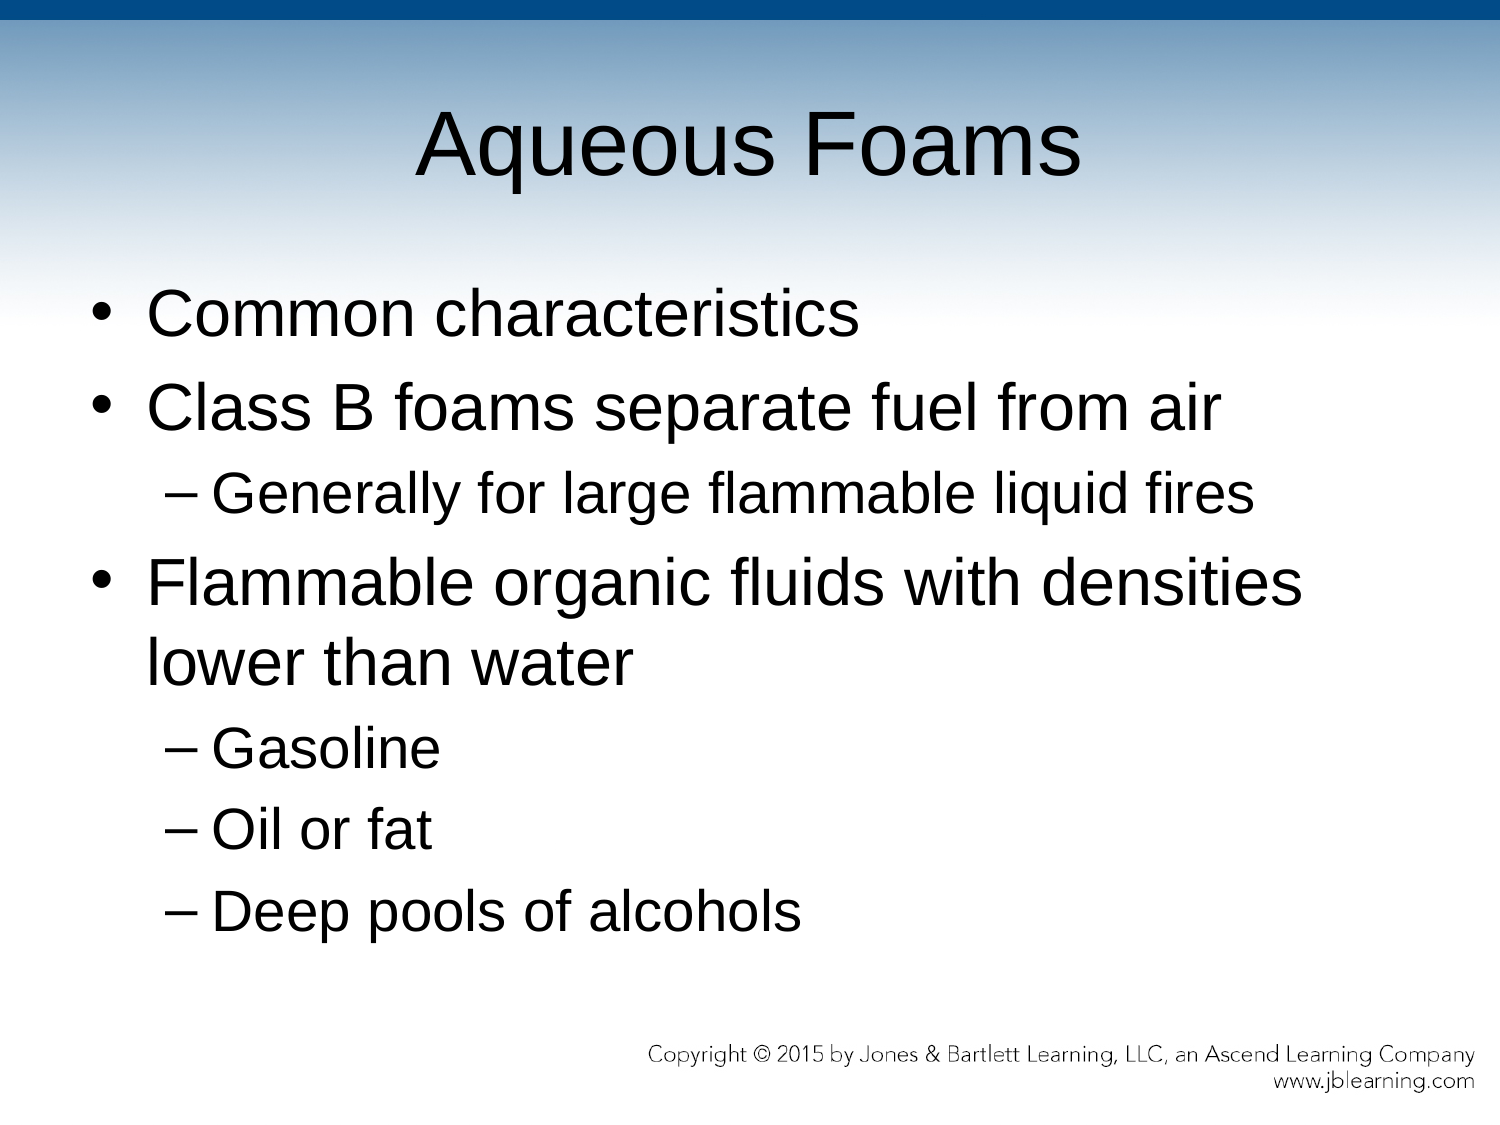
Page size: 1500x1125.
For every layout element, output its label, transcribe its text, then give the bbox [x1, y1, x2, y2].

title Aqueous Foams [75, 45, 1425, 233]
list Common characteristics Class B foams separate fuel from air Generally for large flammable liquid fires Flammable organic fluids with densities lower than water Gasoline Oil or fat Deep pools of alcohols [75, 262, 1425, 1005]
picture [0, 0, 1500, 1125]
